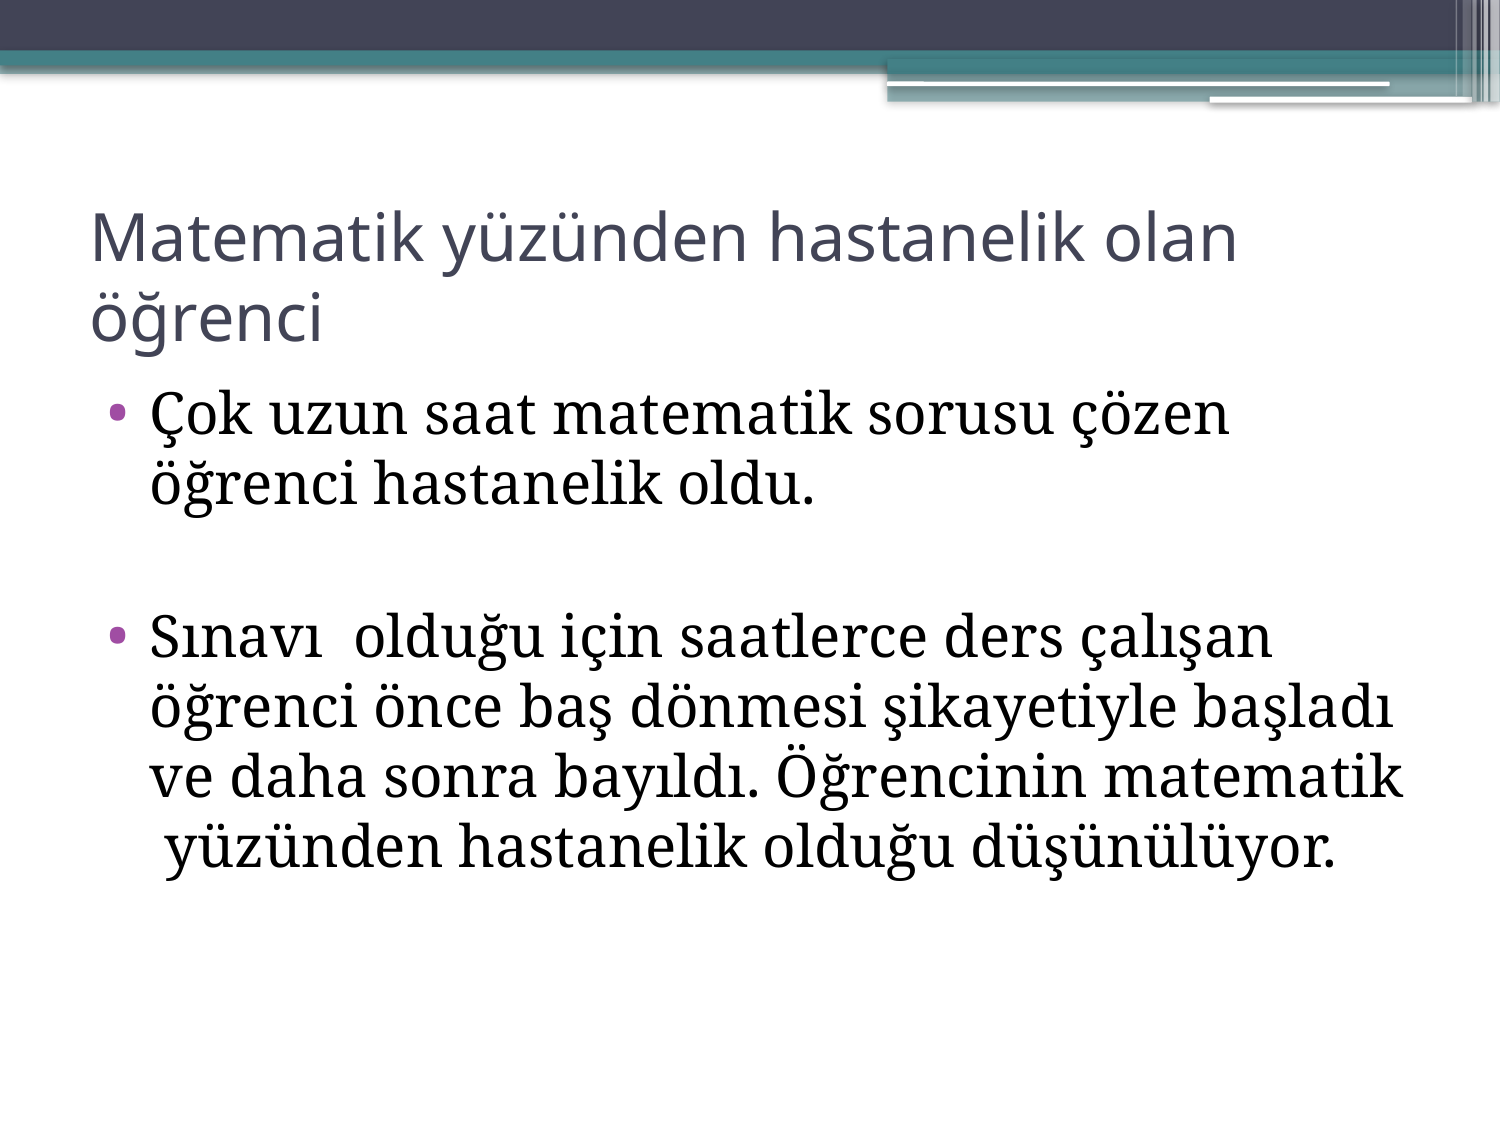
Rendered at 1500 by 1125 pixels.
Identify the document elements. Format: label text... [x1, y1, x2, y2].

title Matematik yüzünden hastanelik olan öğrenci [75, 187, 1425, 363]
list Çok uzun saat matematik sorusu çözen öğrenci hastanelik oldu. Sınavı olduğu için saatlerce ders çalışan öğrenci önce baş dönmesi şikayetiyle başladı ve daha sonra bayıldı. Öğrencinin matematik yüzünden hastanelik olduğu düşünülüyor. [75, 368, 1425, 1079]
